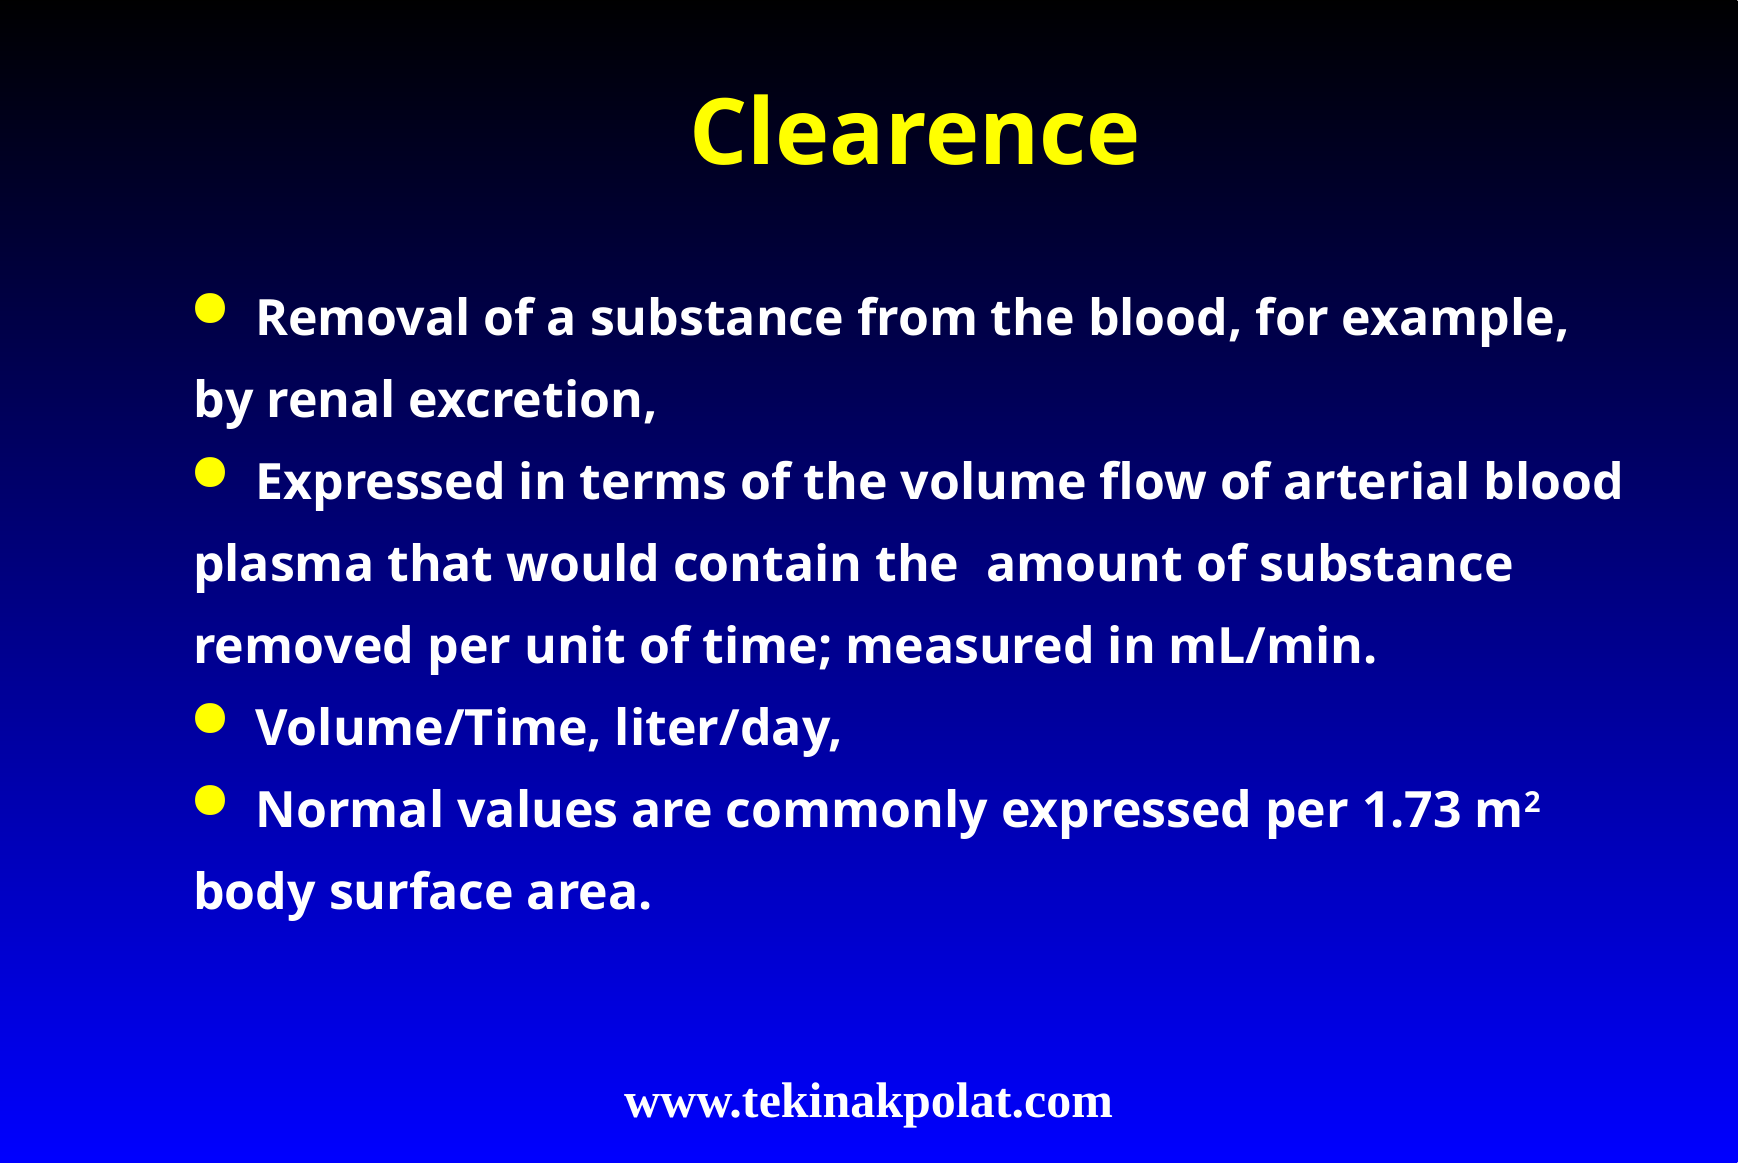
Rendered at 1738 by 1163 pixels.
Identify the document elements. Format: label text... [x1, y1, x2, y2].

footer www.tekinakpolat.com [593, 1059, 1144, 1137]
list Removal of a substance from the blood, for example, by renal excretion, Expressed in terms of the volume flow of arterial blood plasma that would contain the amount of substance removed per unit of time; measured in mL/min. Volume/Time, liter/day, Normal values are commonly expressed per 1.73 m2 body surface area. [176, 265, 1654, 963]
title Clearence [176, 31, 1654, 225]
